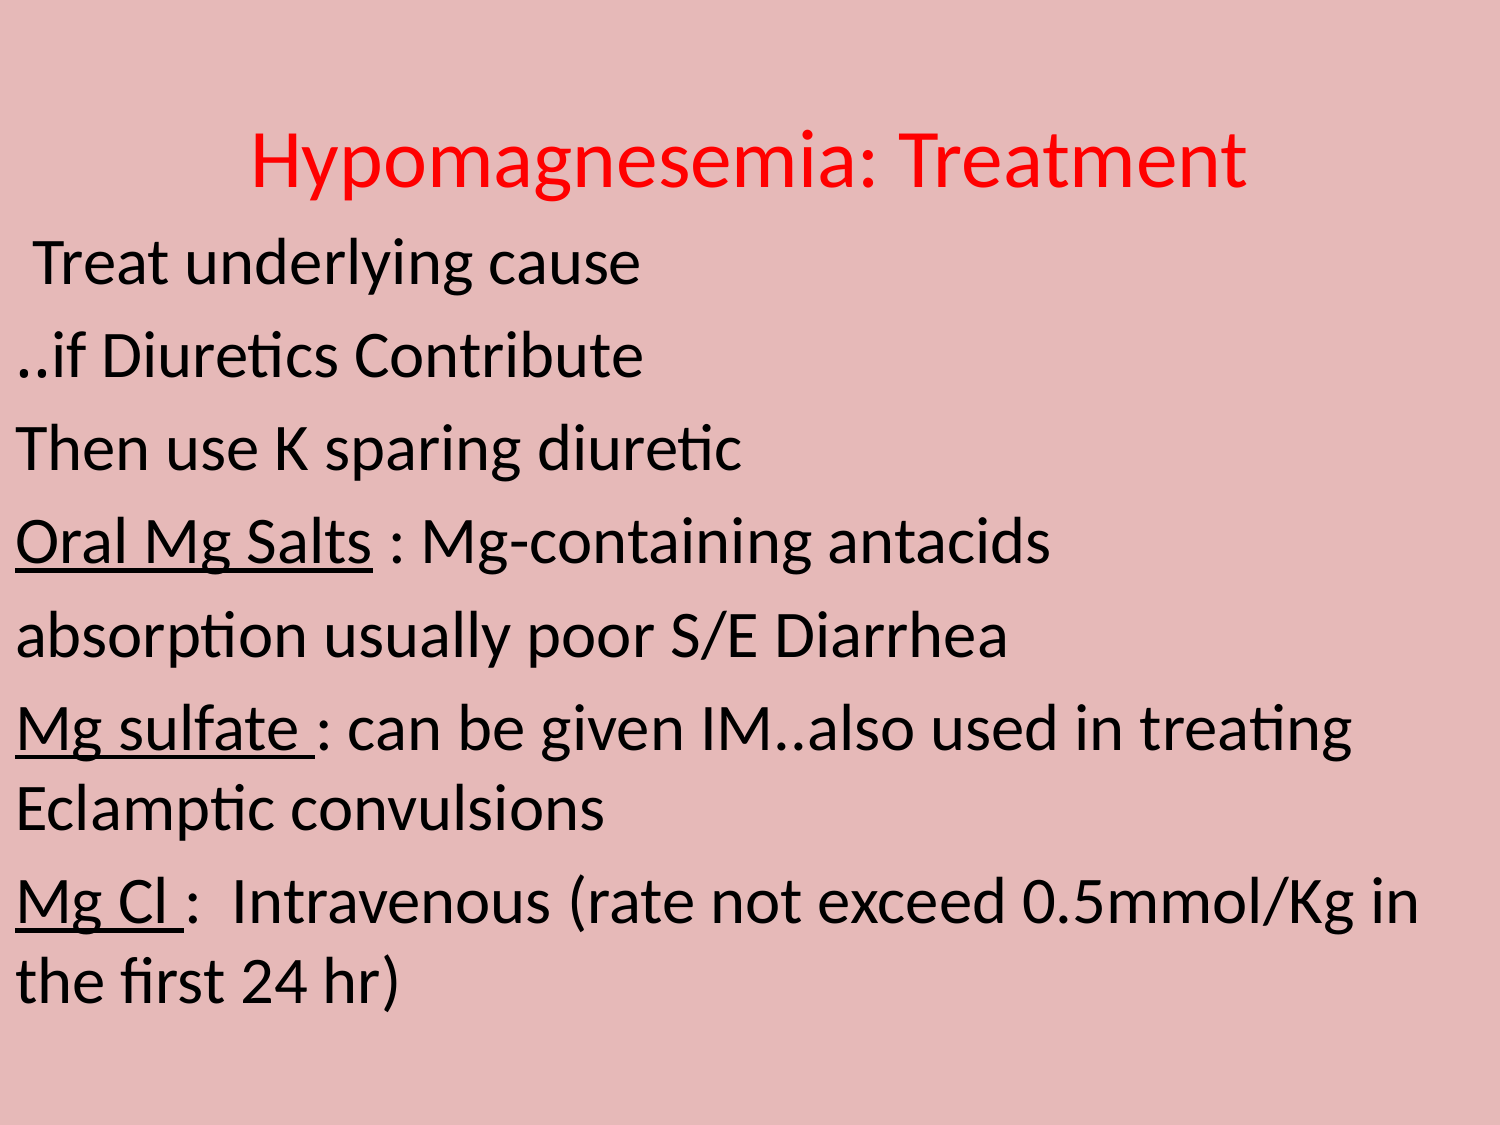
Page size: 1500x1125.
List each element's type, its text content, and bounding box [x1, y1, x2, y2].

subtitle Hypomagnesemia: Treatment Treat underlying cause if Diuretics Contribute.. Then use K sparing diuretic Oral Mg Salts : Mg-containing antacids absorption usually poor S/E Diarrhea Mg sulfate : can be given IM..also used in treating Eclamptic convulsions Mg Cl : Intravenous (rate not exceed 0.5mmol/Kg in the first 24 hr) [0, 0, 1500, 1125]
